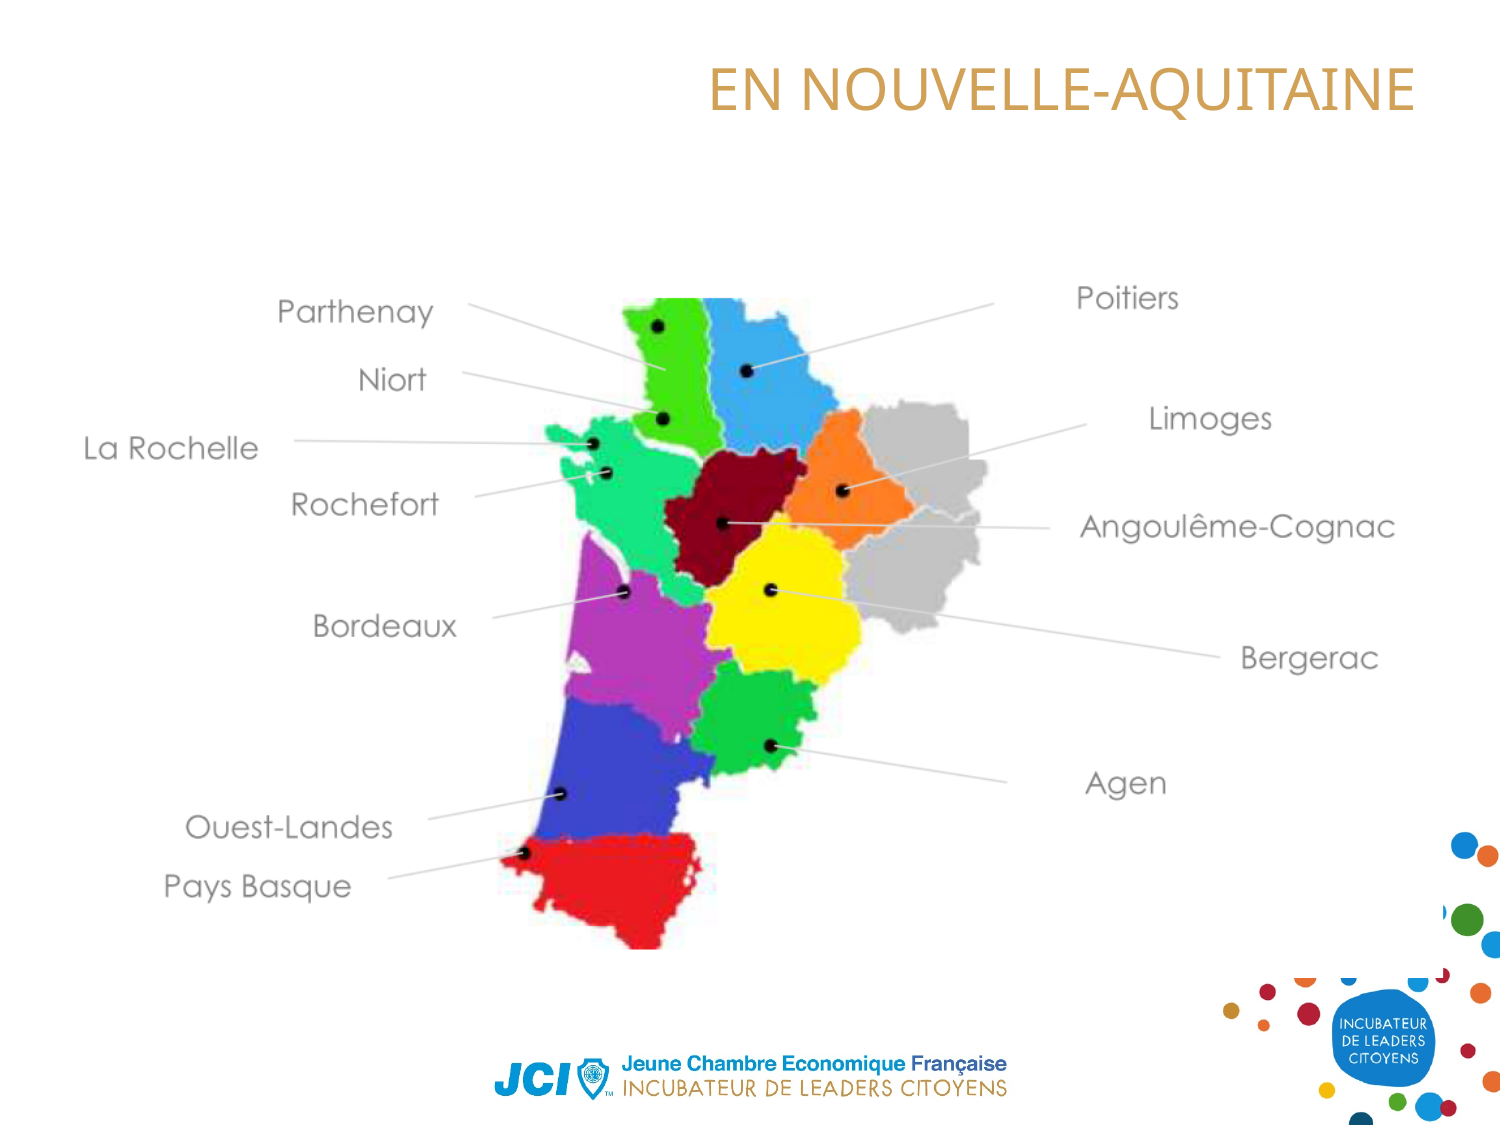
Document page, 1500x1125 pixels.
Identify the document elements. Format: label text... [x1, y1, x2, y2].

title En Nouvelle-Aquitaine [74, 44, 1426, 234]
picture [2, 0, 1500, 1125]
